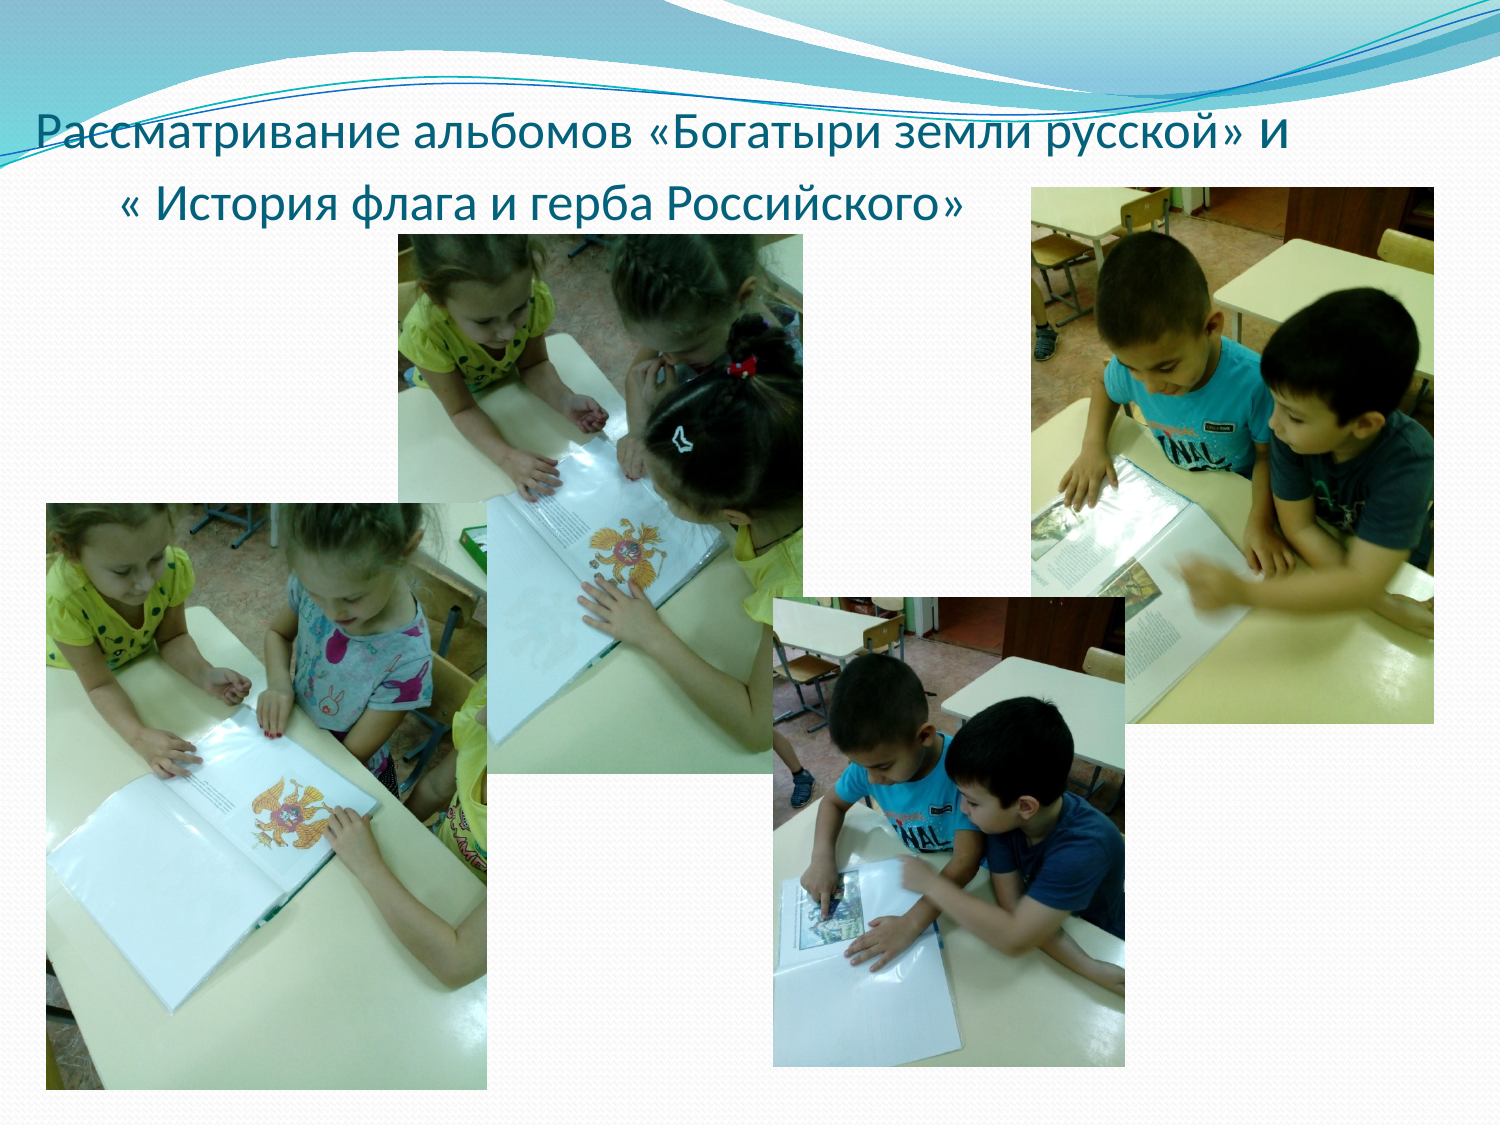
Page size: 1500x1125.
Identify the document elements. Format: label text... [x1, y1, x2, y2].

picture [46, 234, 1126, 1091]
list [1031, 187, 1434, 724]
title Рассматривание альбомов «Богатыри земли русской» и « История флага и герба Российского» [35, 45, 1350, 233]
